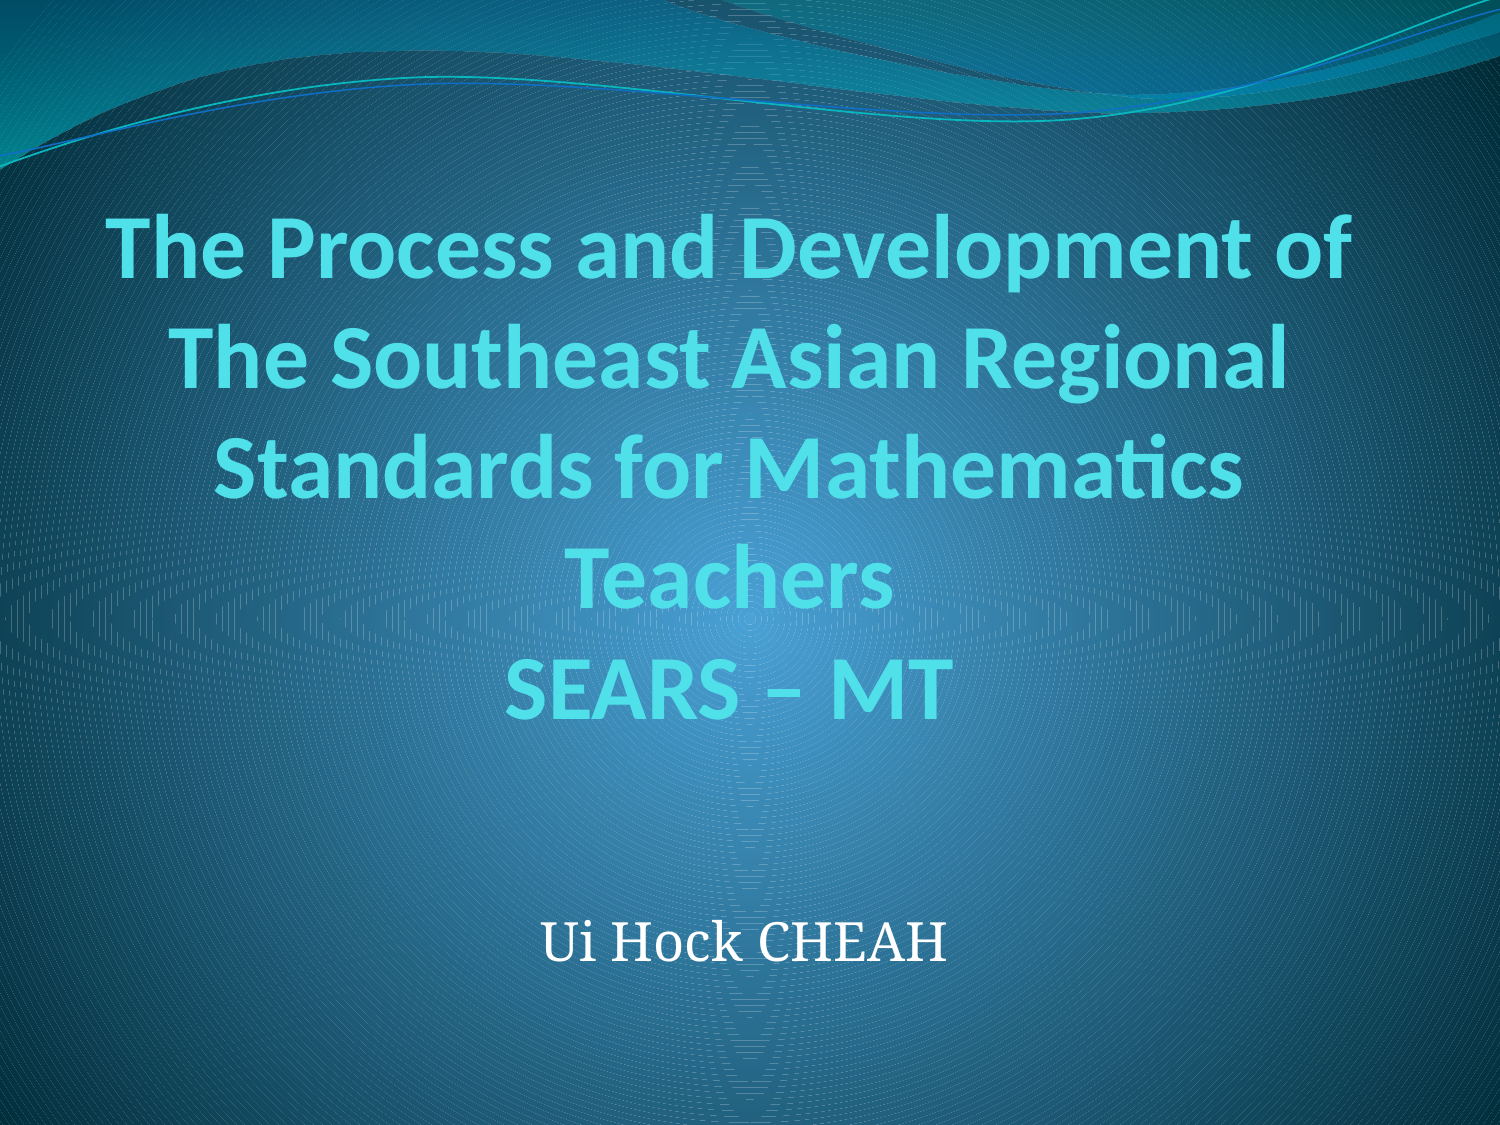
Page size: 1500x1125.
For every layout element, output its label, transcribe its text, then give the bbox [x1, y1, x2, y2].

title The Process and Development of The Southeast Asian Regional Standards for Mathematics Teachers SEARS – MT [75, 146, 1388, 738]
subtitle Ui Hock CHEAH [225, 900, 1275, 1038]
